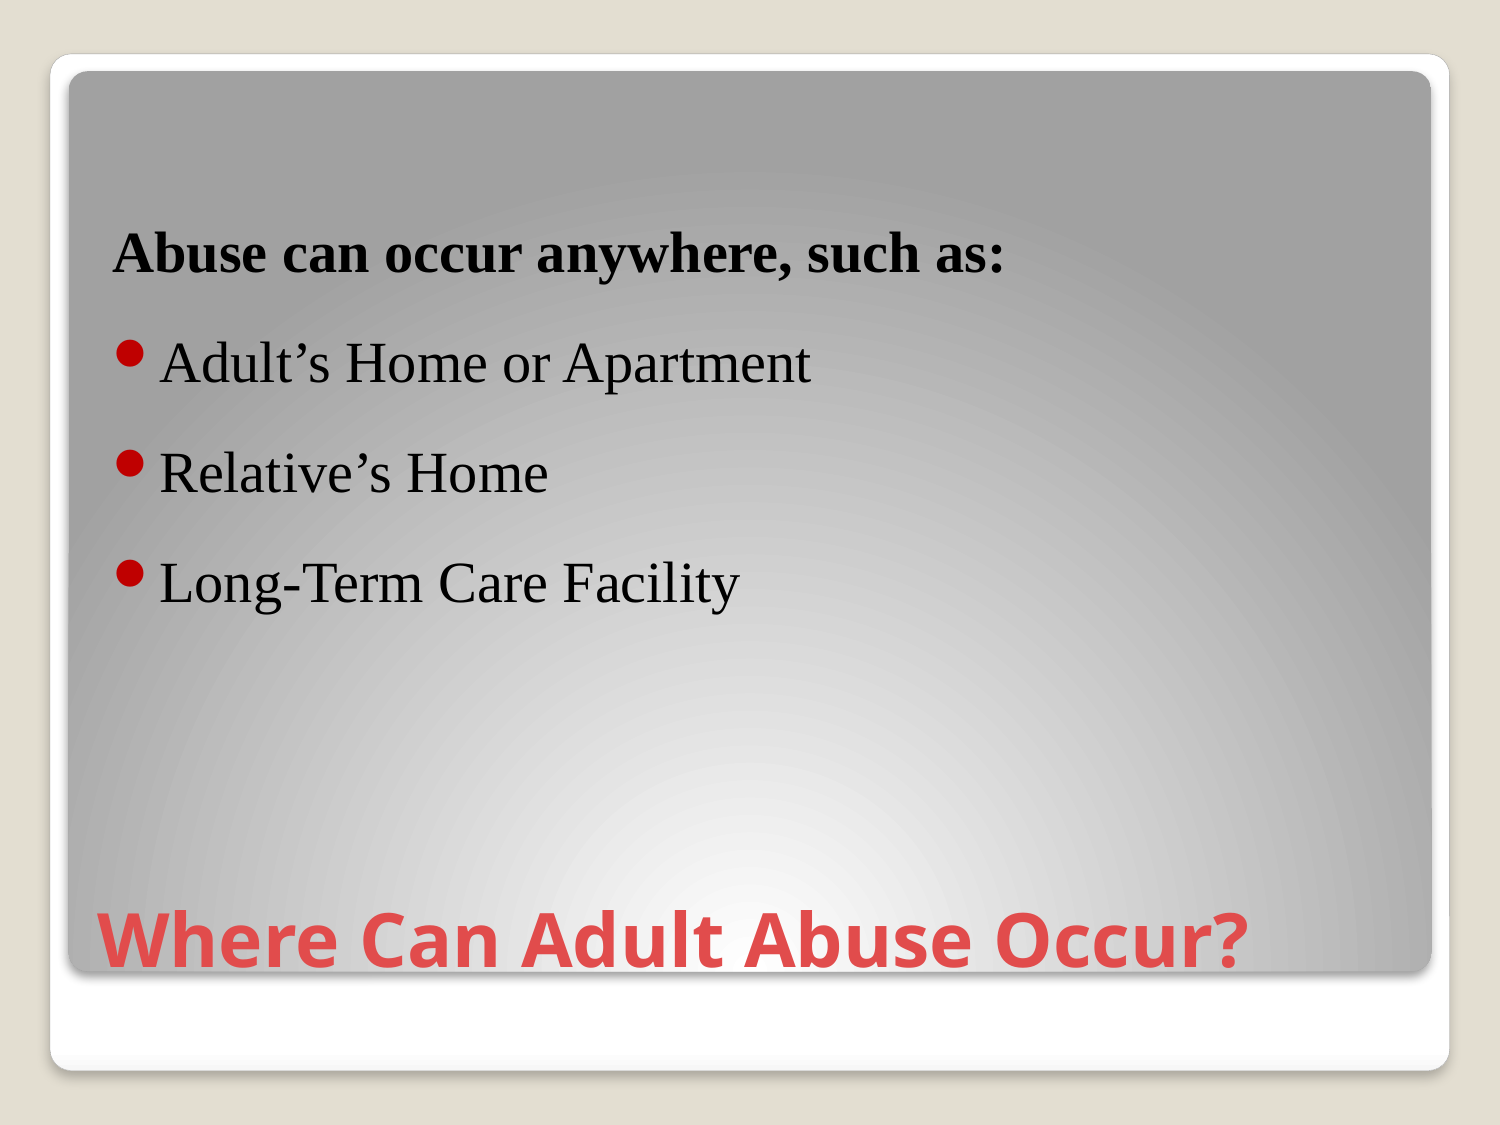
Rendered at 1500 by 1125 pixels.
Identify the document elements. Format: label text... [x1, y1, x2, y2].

title Where Can Adult Abuse Occur? [82, 817, 1425, 991]
list Abuse can occur anywhere, such as: Adult’s Home or Apartment Relative’s Home Long-Term Care Facility [82, 86, 1426, 775]
